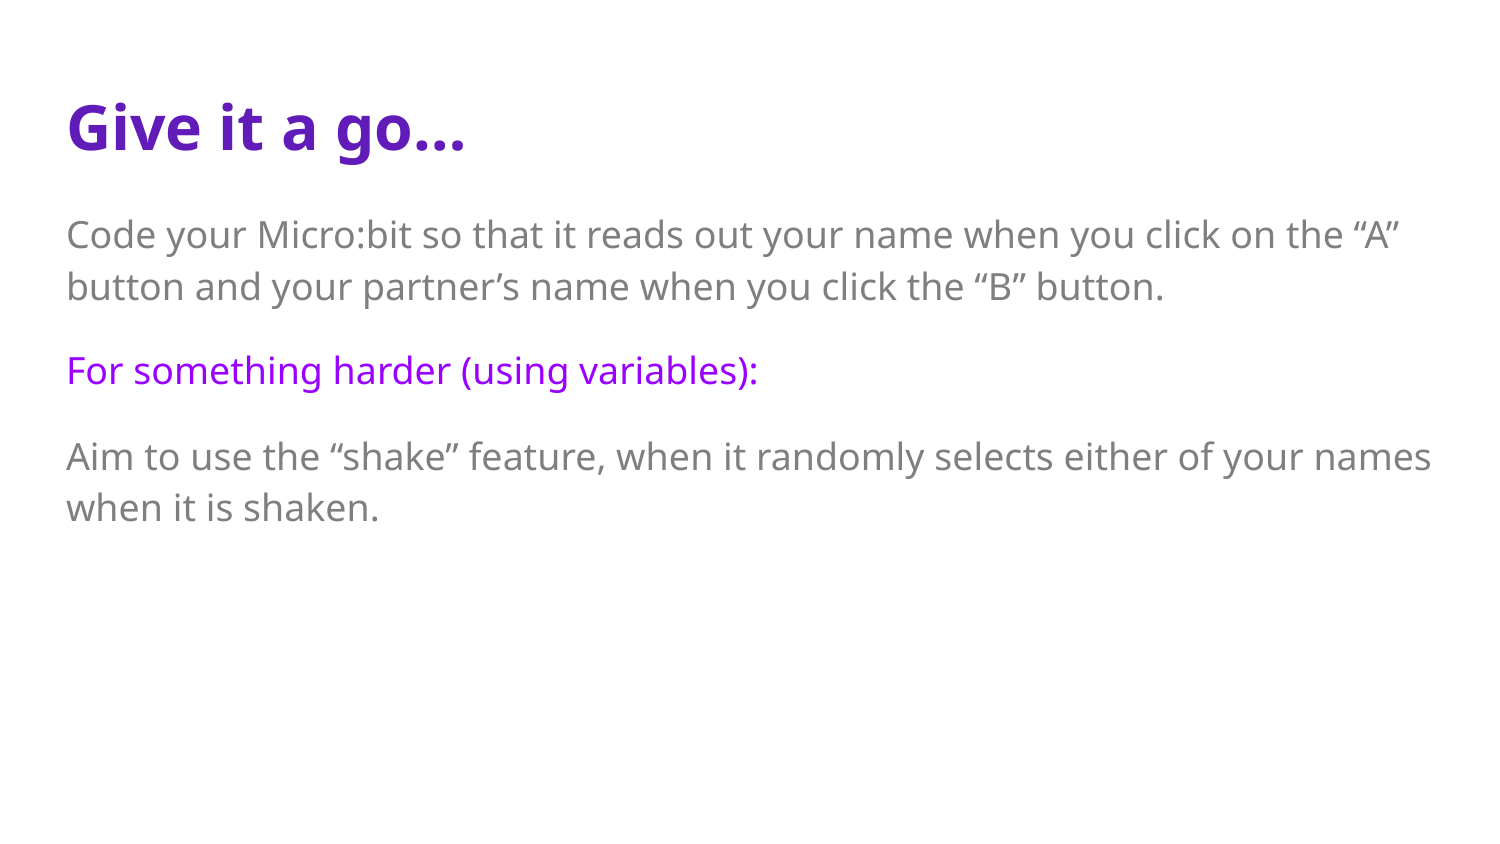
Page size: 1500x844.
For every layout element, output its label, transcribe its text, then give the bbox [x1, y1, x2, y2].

list Code your Micro:bit so that it reads out your name when you click on the “A” button and your partner’s name when you click the “B” button. For something harder (using variables): Aim to use the “shake” feature, when it randomly selects either of your names when it is shaken. [51, 189, 1449, 750]
title Give it a go… [51, 72, 1449, 176]
